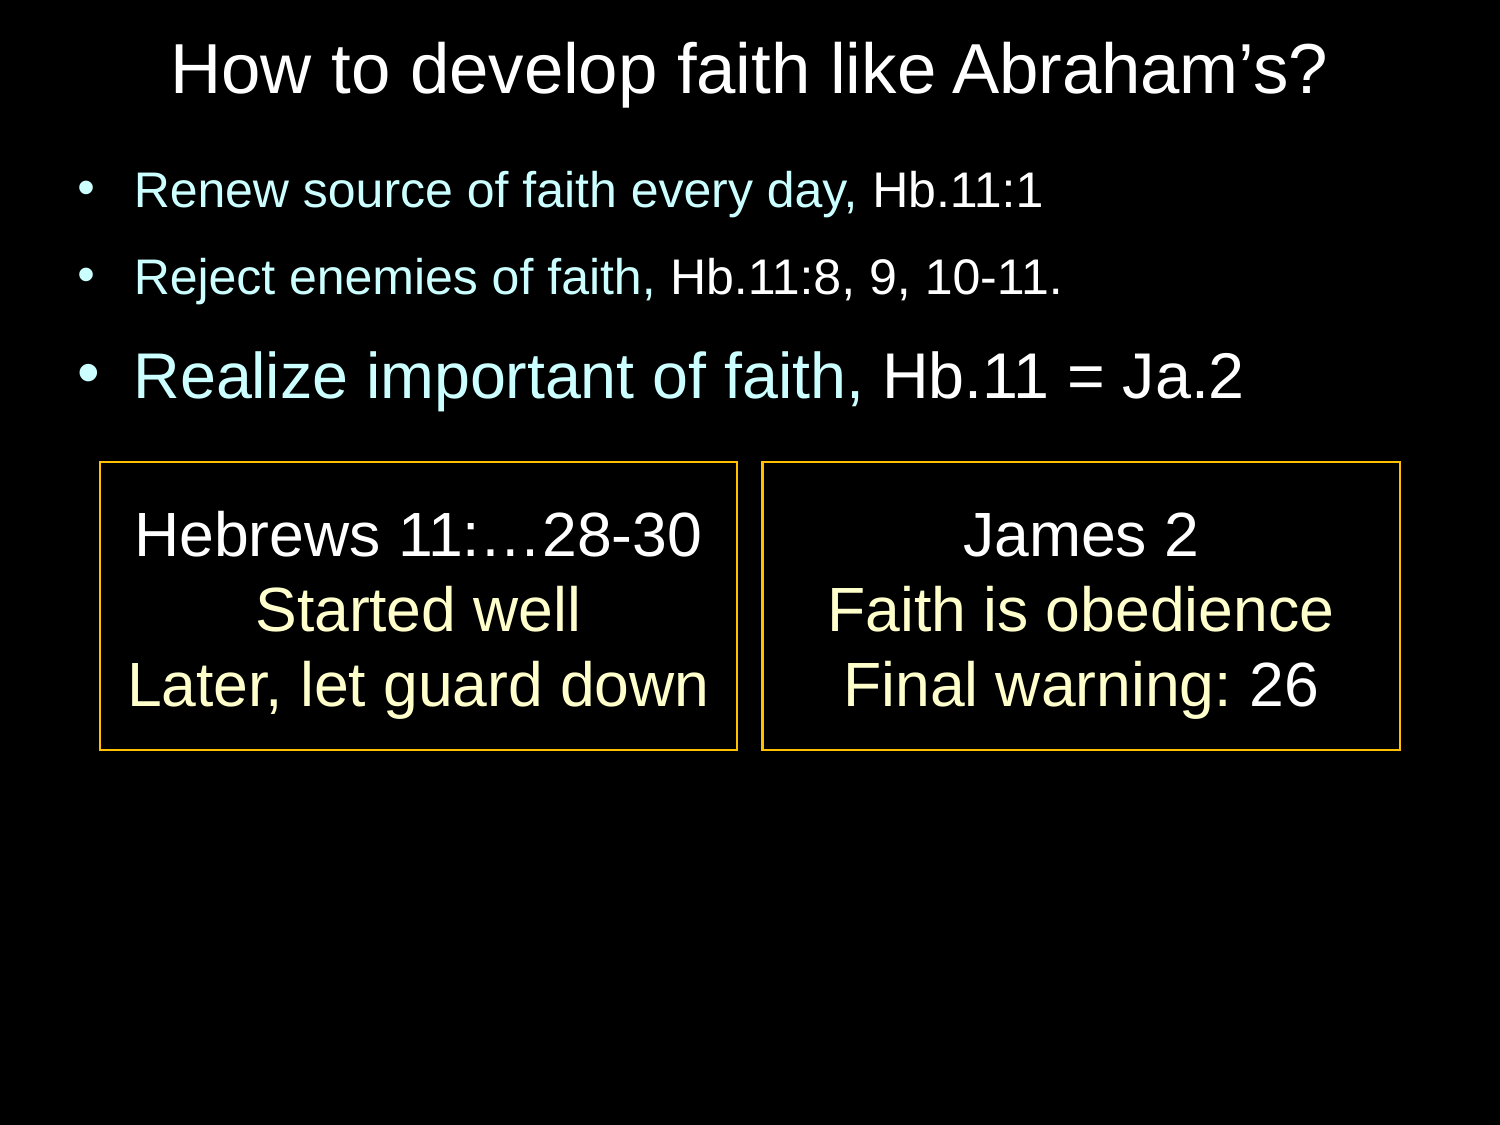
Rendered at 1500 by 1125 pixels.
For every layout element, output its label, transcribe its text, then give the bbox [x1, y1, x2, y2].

list Renew source of faith every day, Hb.11:1 Reject enemies of faith, Hb.11:8, 9, 10-11. Realize important of faith, Hb.11 = Ja.2 [62, 149, 1438, 1025]
title How to develop faith like Abraham’s? [75, 3, 1425, 129]
text_box James 2 Faith is obedience Final warning: 26 [761, 461, 1401, 751]
text_box Hebrews 11:…28-30 Started well Later, let guard down [99, 461, 738, 751]
